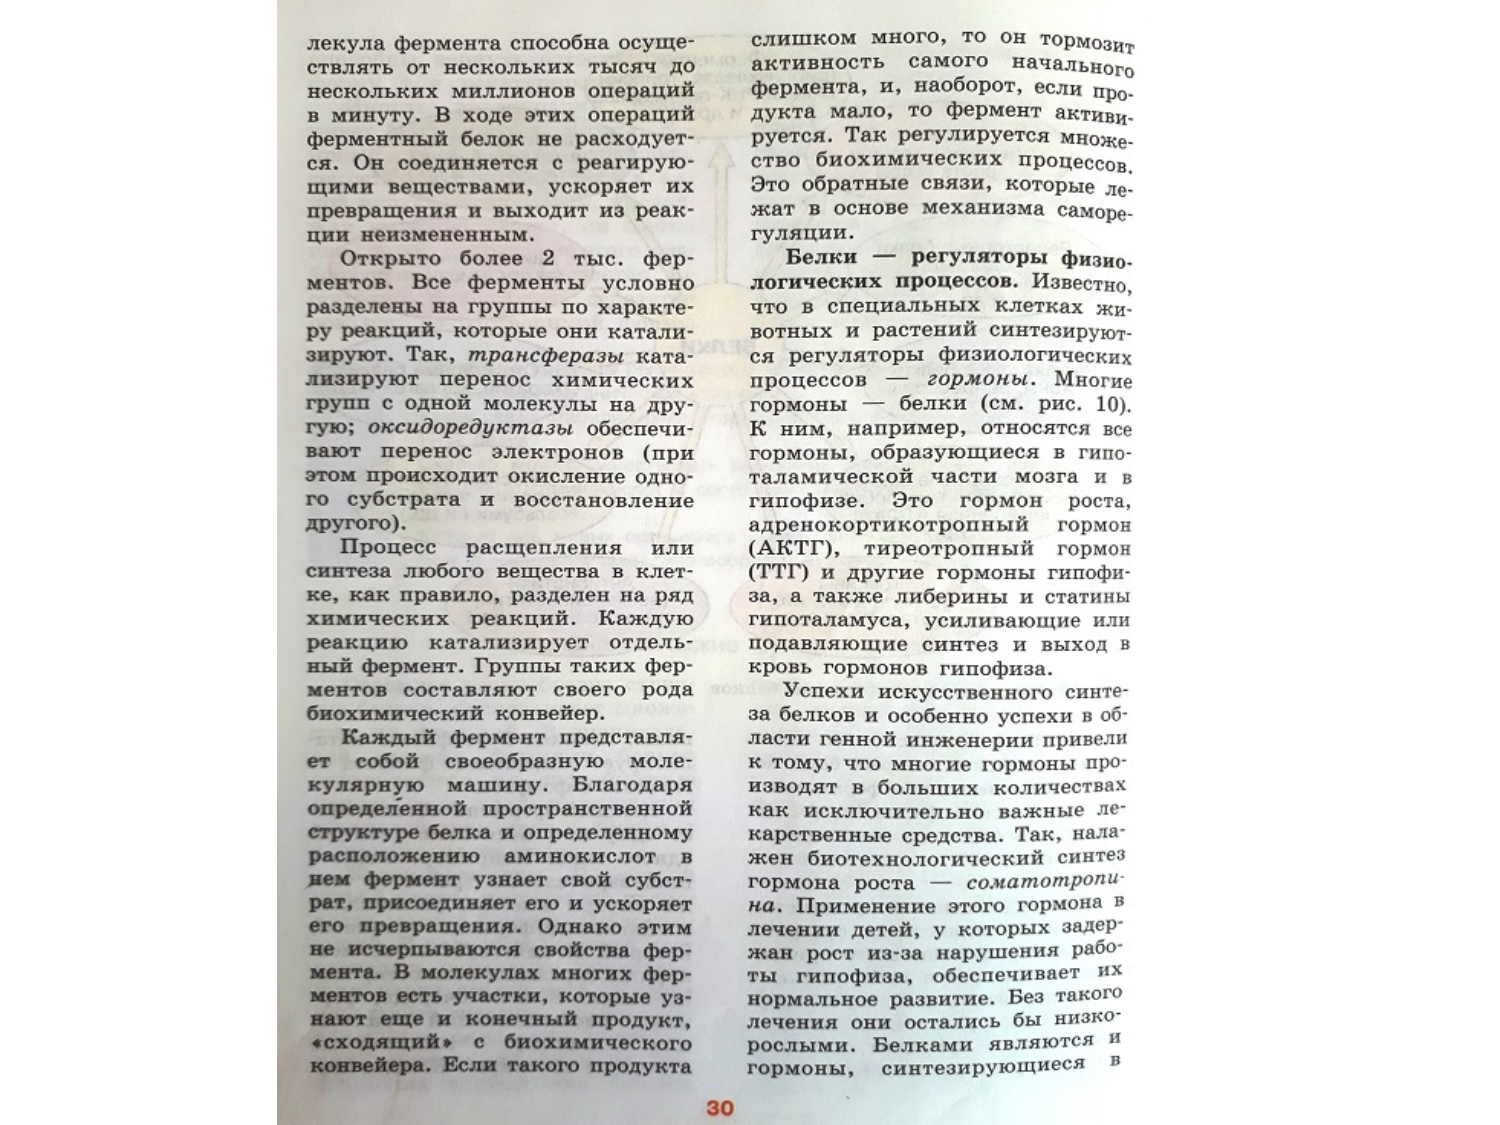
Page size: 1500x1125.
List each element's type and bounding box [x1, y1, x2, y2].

picture [277, 0, 1176, 1125]
